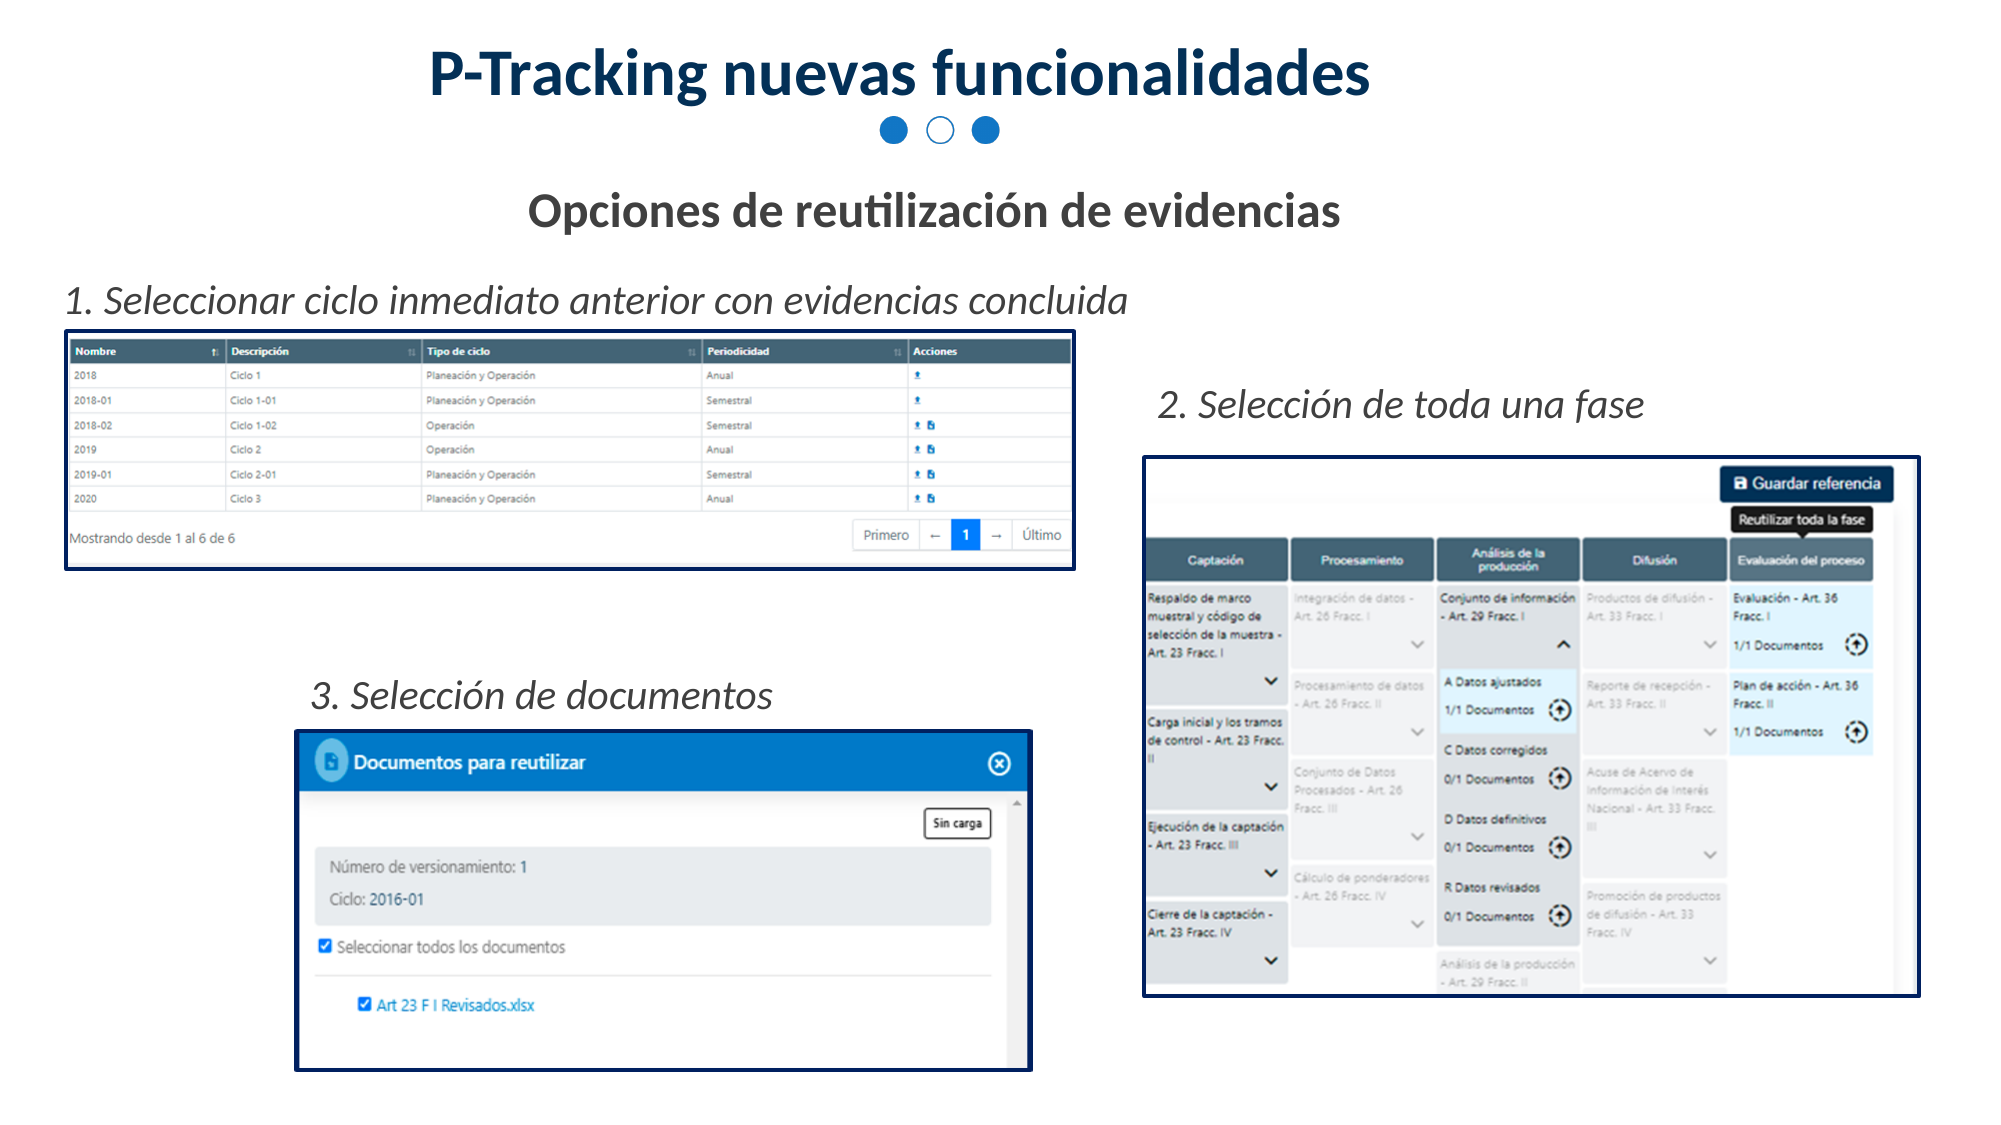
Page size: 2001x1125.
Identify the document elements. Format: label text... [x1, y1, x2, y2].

picture [294, 729, 1033, 1073]
text_box 2. Selección de toda una fase [1142, 369, 1711, 435]
text_box 1. Seleccionar ciclo inmediato anterior con evidencias concluida [48, 265, 1267, 331]
text_box 3. Selección de documentos [294, 660, 1033, 726]
text_box Opciones de reutilización de evidencias [513, 170, 1405, 246]
picture [1142, 455, 1921, 998]
text_box P-Tracking nuevas funcionalidades [414, 31, 1463, 115]
picture [64, 329, 1076, 571]
picture [879, 116, 1000, 144]
